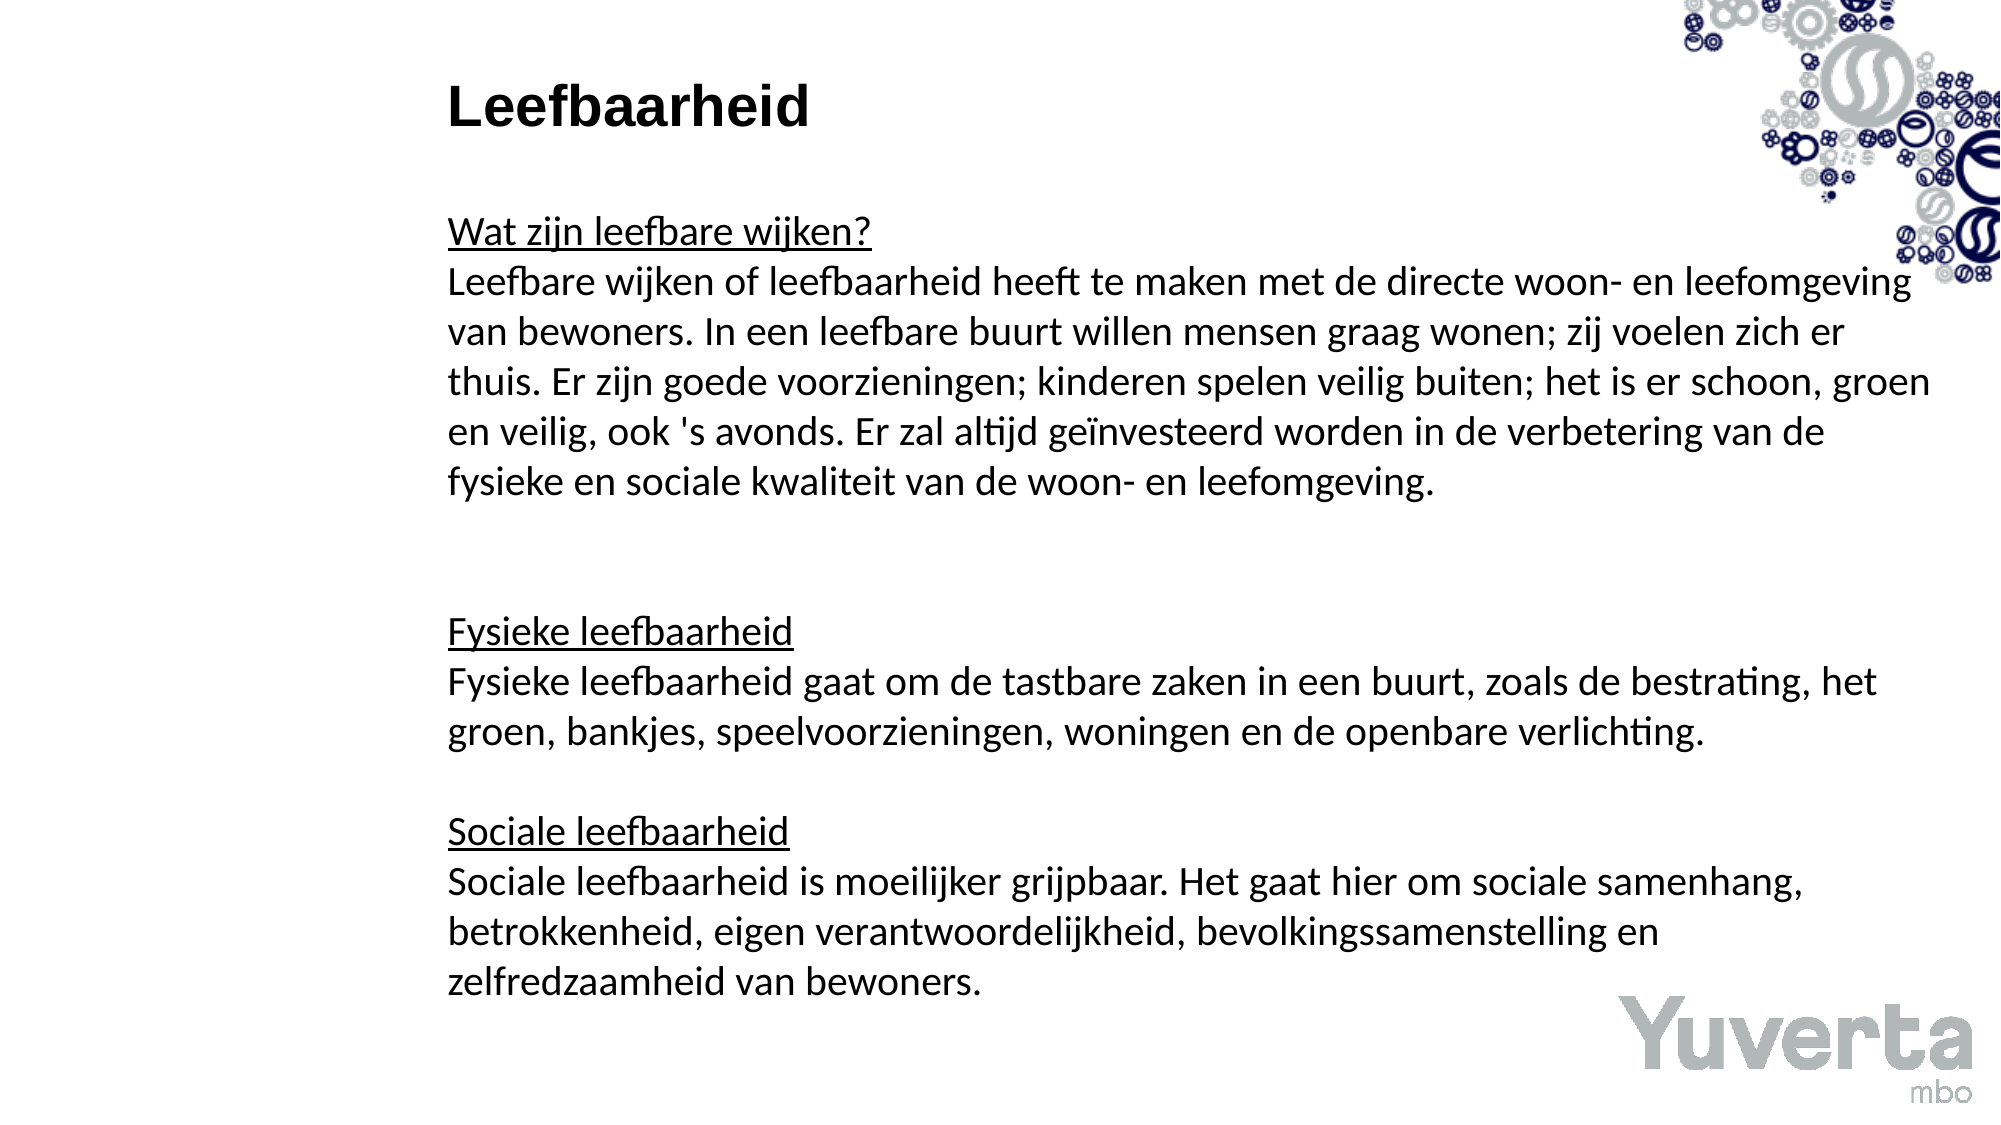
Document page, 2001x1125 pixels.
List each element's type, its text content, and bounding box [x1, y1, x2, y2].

picture [0, 0, 2000, 1125]
title Leefbaarheid [432, 54, 1887, 161]
text_box Wat zijn leefbare wijken? Leefbare wijken of leefbaarheid heeft te maken met de directe woon- en leefomgeving van bewoners. In een leefbare buurt willen mensen graag wonen; zij voelen zich er thuis. Er zijn goede voorzieningen; kinderen spelen veilig buiten; het is er schoon, groen en veilig, ook 's avonds. Er zal altijd geïnvesteerd worden in de verbetering van de fysieke en sociale kwaliteit van de woon- en leefomgeving. Fysieke leefbaarheid Fysieke leefbaarheid gaat om de tastbare zaken in een buurt, zoals de bestrating, het groen, bankjes, speelvoorzieningen, woningen en de openbare verlichting. Sociale leefbaarheid Sociale leefbaarheid is moeilijker grijpbaar. Het gaat hier om sociale samenhang, betrokkenheid, eigen verantwoordelijkheid, bevolkingssamenstelling en zelfredzaamheid van bewoners. [432, 196, 1950, 1012]
